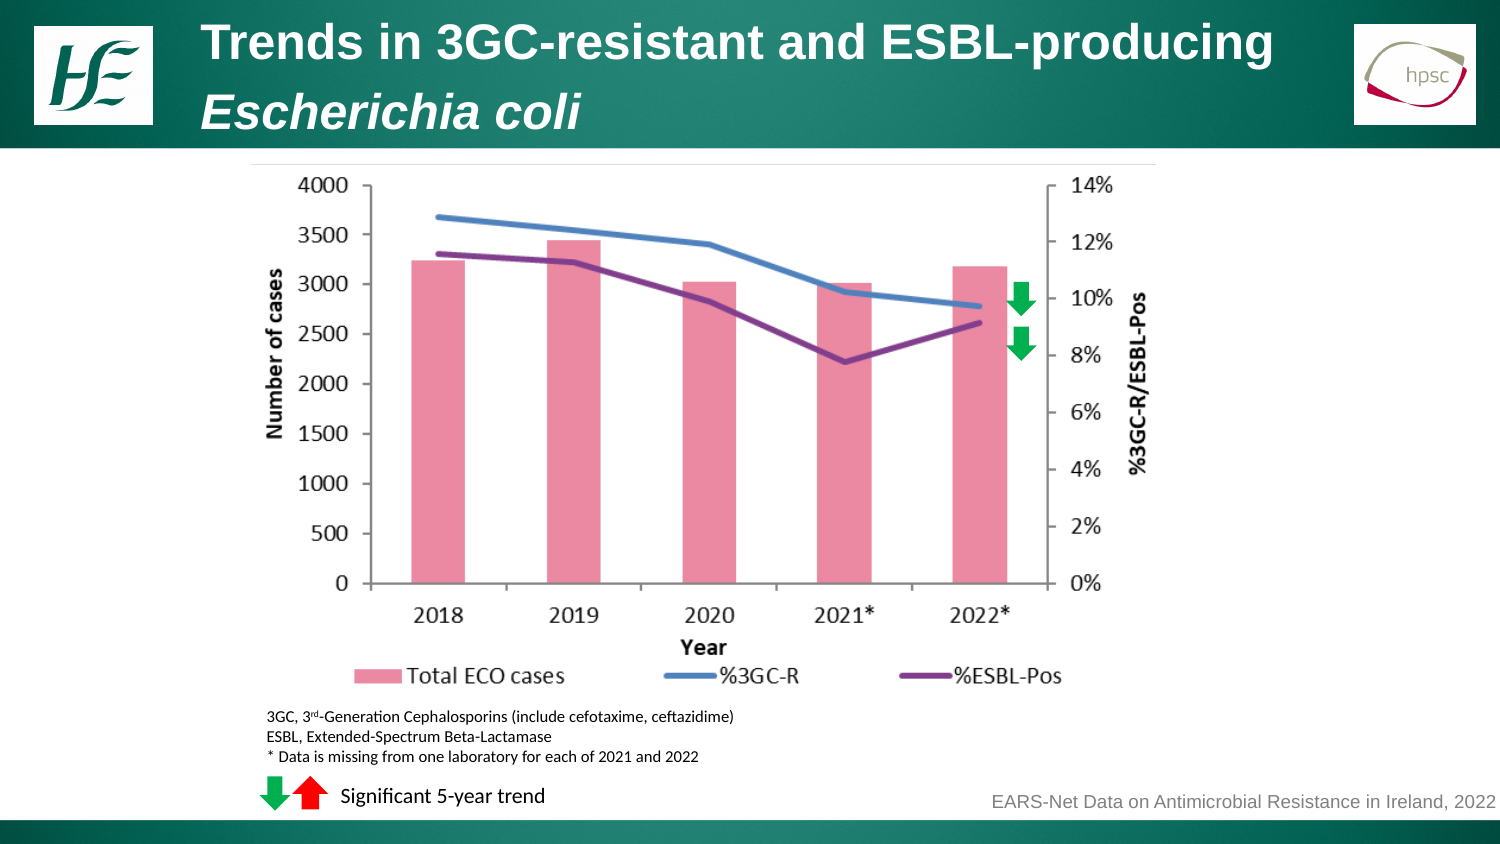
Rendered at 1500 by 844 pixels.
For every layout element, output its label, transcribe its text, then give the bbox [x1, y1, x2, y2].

text_box EARS-Net Data on Antimicrobial Resistance in Ireland, 2022 [991, 792, 1500, 819]
list Trends in 3GC-resistant and ESBL-producing Escherichia coli [200, 16, 1285, 135]
text_box Significant 5-year trend [325, 774, 617, 816]
text_box [292, 775, 329, 810]
text_box [259, 776, 291, 811]
picture [0, 0, 1500, 844]
text_box 3GC, 3rd-Generation Cephalosporins (include cefotaxime, ceftazidime) ESBL, Extended-Spectrum Beta-Lactamase * Data is missing from one laboratory for each of 2021 and 2022 [251, 699, 797, 774]
